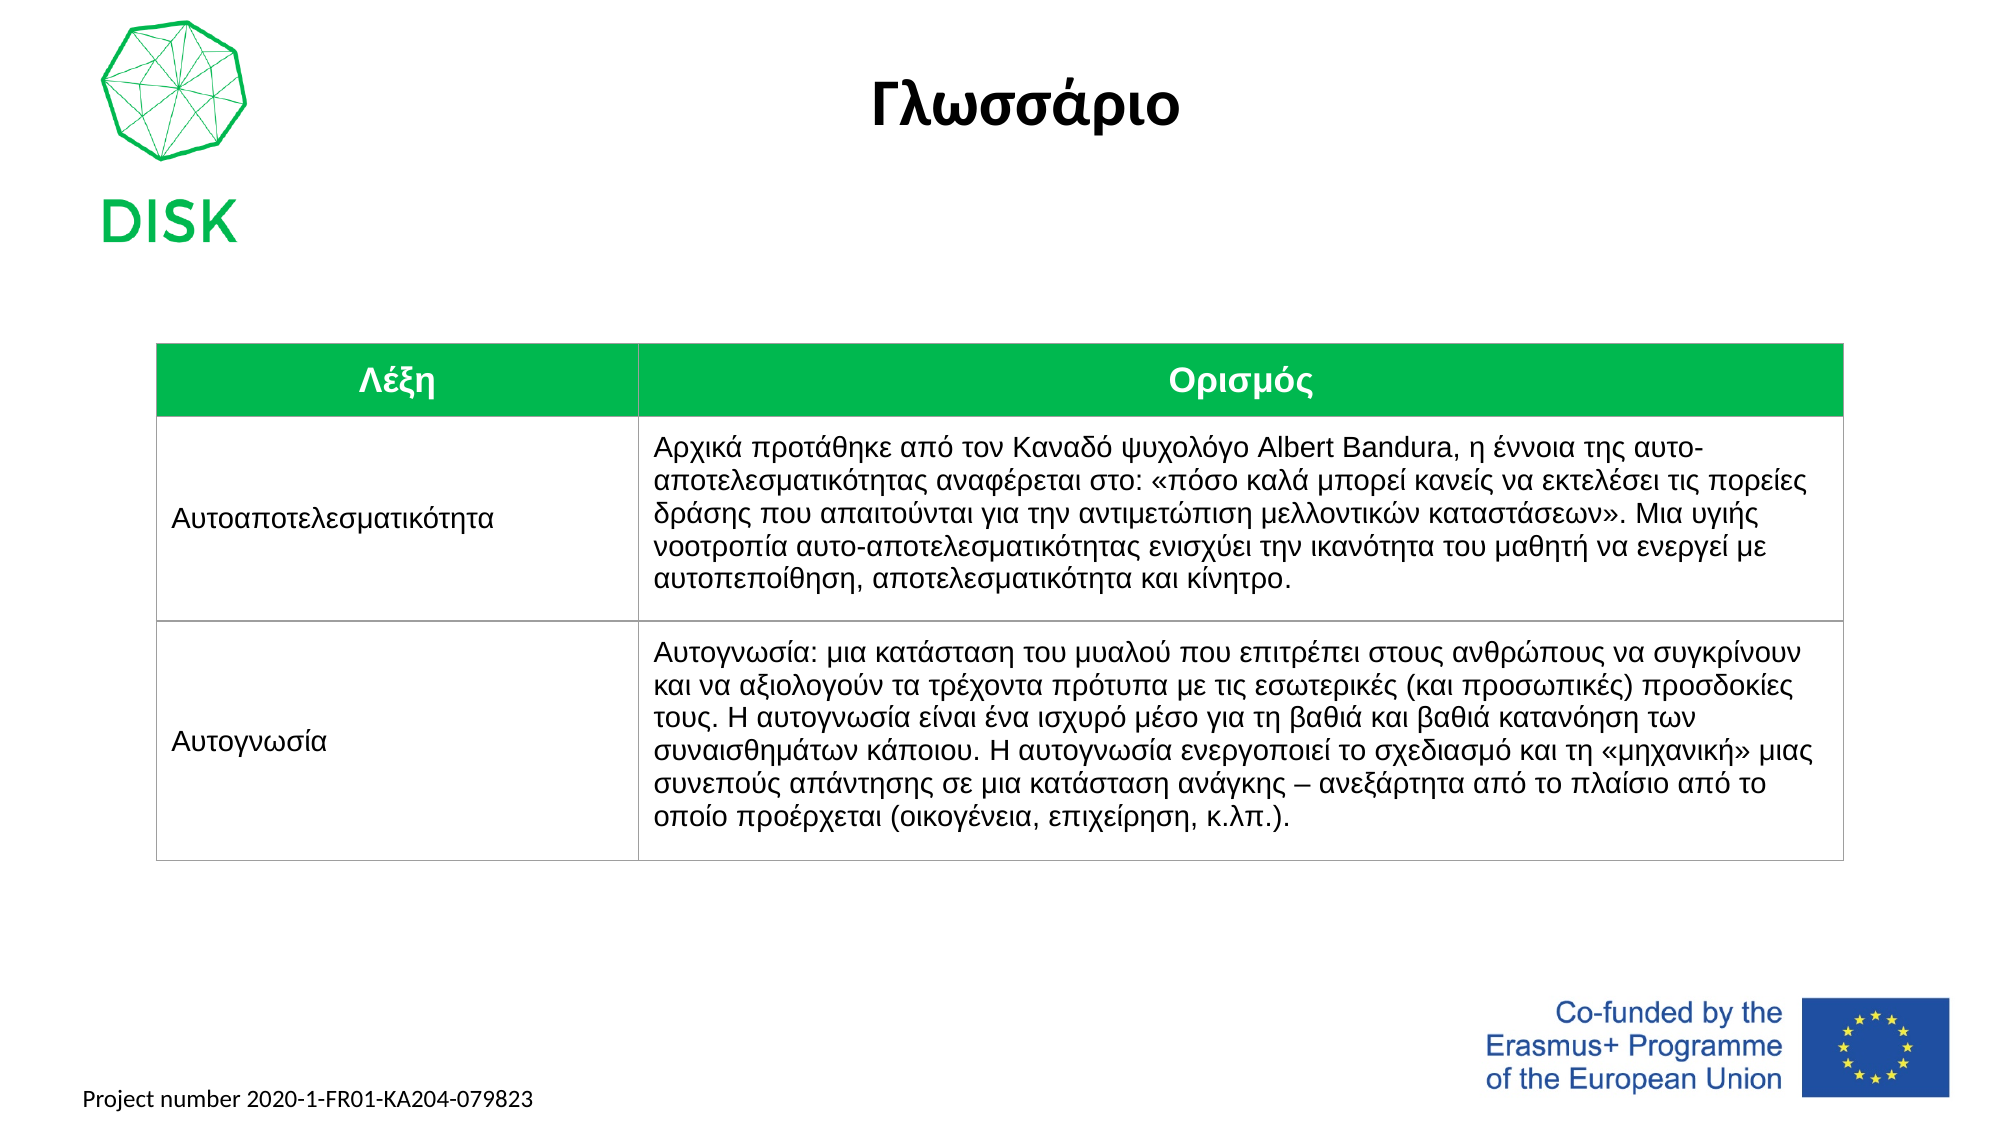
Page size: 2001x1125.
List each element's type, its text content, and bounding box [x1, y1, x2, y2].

picture [1475, 980, 1972, 1121]
picture [54, 0, 291, 255]
table_cell Αυτογνωσία: μια κατάσταση του μυαλού που επιτρέπει στους ανθρώπους να συγκρίνουν και να αξιολογούν τα τρέχοντα πρότυπα με τις εσωτερικές (και προσωπικές) προσδοκίες τους. Η αυτογνωσία είναι ένα ισχυρό μέσο για τη βαθιά και βαθιά κατανόηση των συναισθημάτων κάποιου. Η αυτογνωσία ενεργοποιεί το σχεδιασμό και τη «μηχανική» μιας συνεπούς απάντησης σε μια κατάσταση ανάγκης – ανεξάρτητα από το πλαίσιο από το οποίο προέρχεται (οικογένεια, επιχείρηση, κ.λπ.). [639, 622, 1843, 860]
text_box Γλωσσάριο [553, 51, 1501, 147]
table_cell Αρχικά προτάθηκε από τον Καναδό ψυχολόγο Albert Bandura, η έννοια της αυτο-αποτελεσματικότητας αναφέρεται στο: «πόσο καλά μπορεί κανείς να εκτελέσει τις πορείες δράσης που απαιτούνται για την αντιμετώπιση μελλοντικών καταστάσεων». Μια υγιής νοοτροπία αυτο-αποτελεσματικότητας ενισχύει την ικανότητα του μαθητή να ενεργεί με αυτοπεποίθηση, αποτελεσματικότητα και κίνητρο. [639, 417, 1843, 620]
text_box Project number 2020-1-FR01-KA204-079823 [67, 1075, 841, 1121]
table_cell Αυτοαποτελεσματικότητα [157, 417, 638, 620]
table_header Λέξη [157, 344, 638, 416]
table_header Ορισμός [639, 344, 1843, 416]
table_cell Αυτογνωσία [157, 622, 638, 860]
